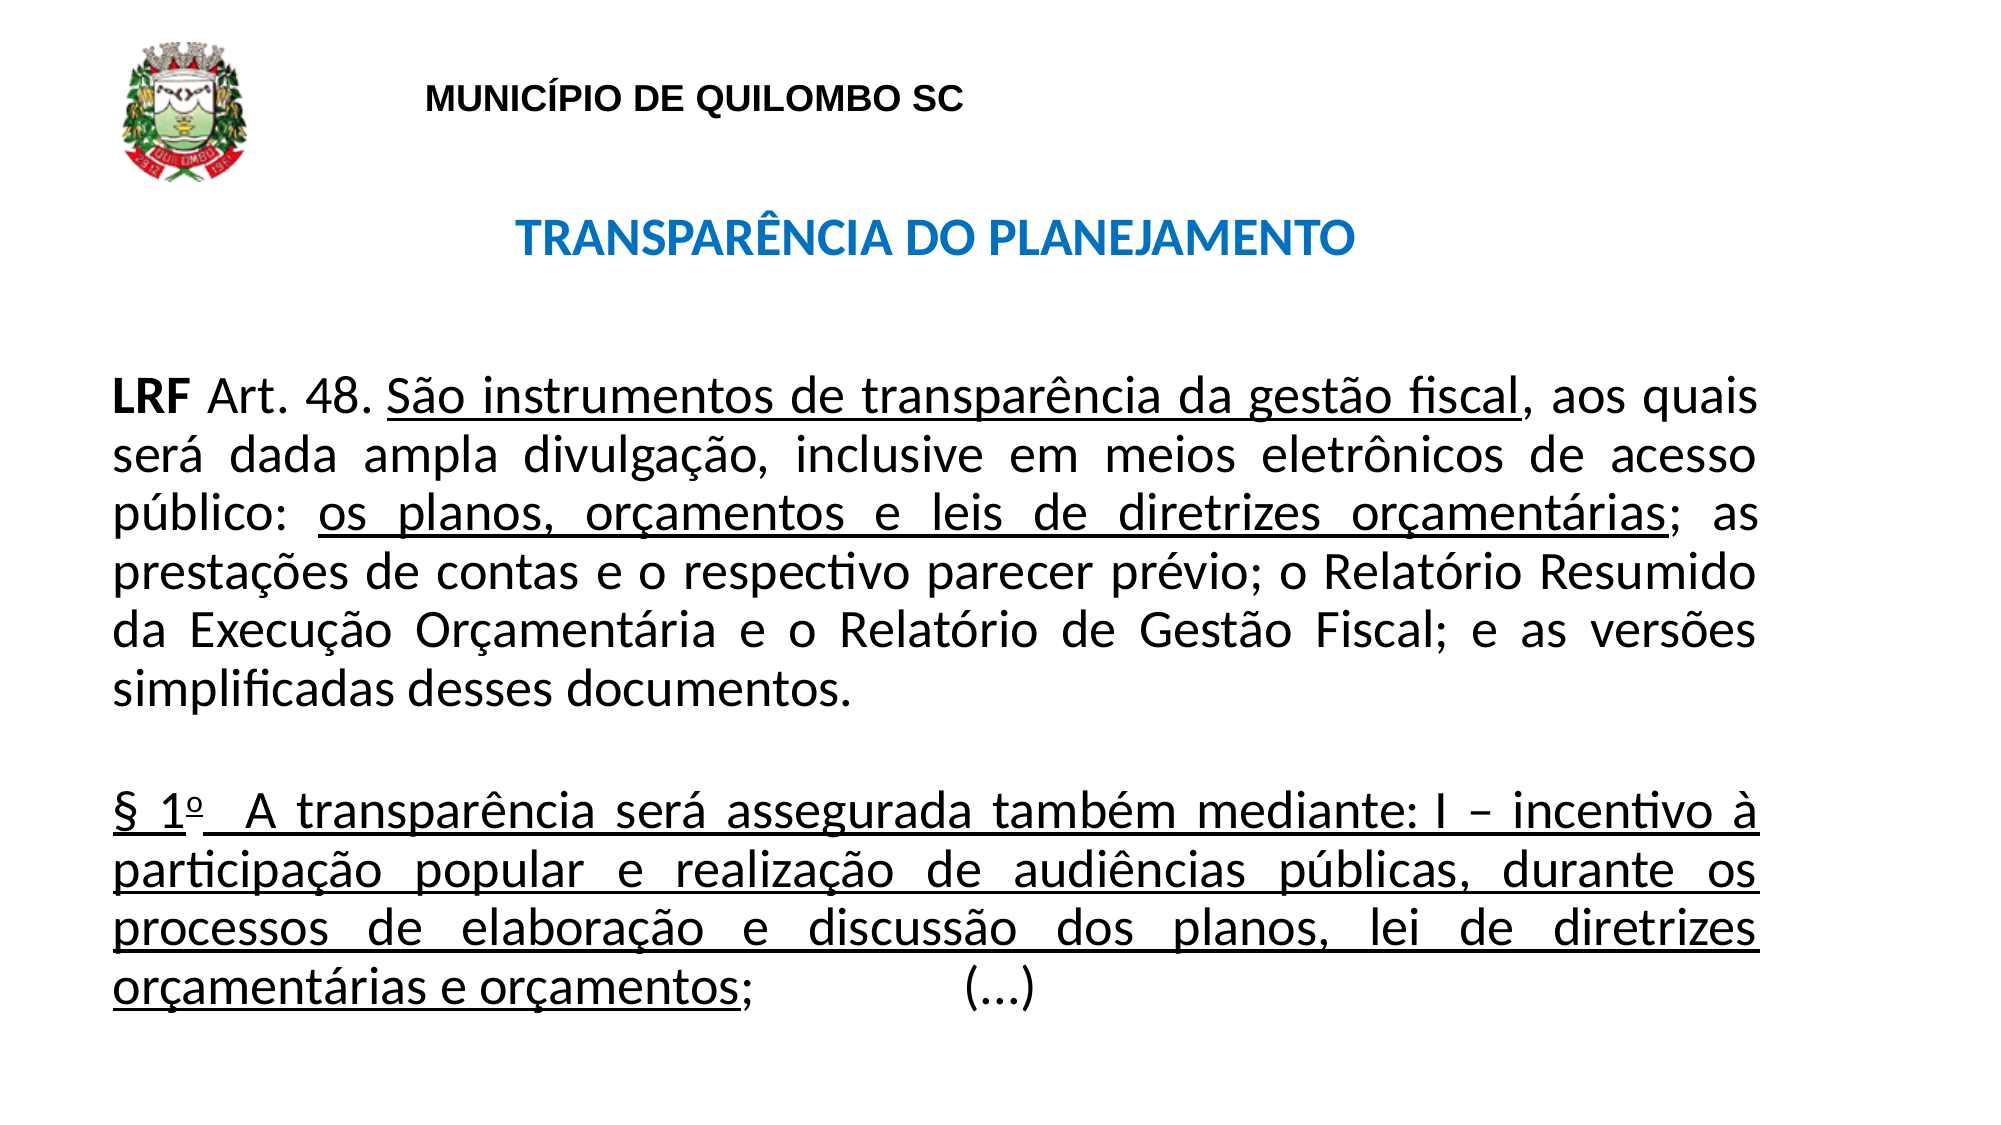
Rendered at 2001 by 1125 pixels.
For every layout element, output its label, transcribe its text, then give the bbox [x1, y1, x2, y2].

text_box MUNICÍPIO DE QUILOMBO SC [410, 67, 980, 127]
picture [122, 42, 249, 182]
list TRANSPARÊNCIA DO PLANEJAMENTO LRF Art. 48. São instrumentos de transparência da gestão fiscal, aos quais será dada ampla divulgação, inclusive em meios eletrônicos de acesso público: os planos, orçamentos e leis de diretrizes orçamentárias; as prestações de contas e o respectivo parecer prévio; o Relatório Resumido da Execução Orçamentária e o Relatório de Gestão Fiscal; e as versões simplificadas desses documentos. § 1o A transparência será assegurada também mediante: I – incentivo à participação popular e realização de audiências públicas, durante os processos de elaboração e discussão dos planos, lei de diretrizes orçamentárias e orçamentos; (...) [97, 201, 1775, 1091]
